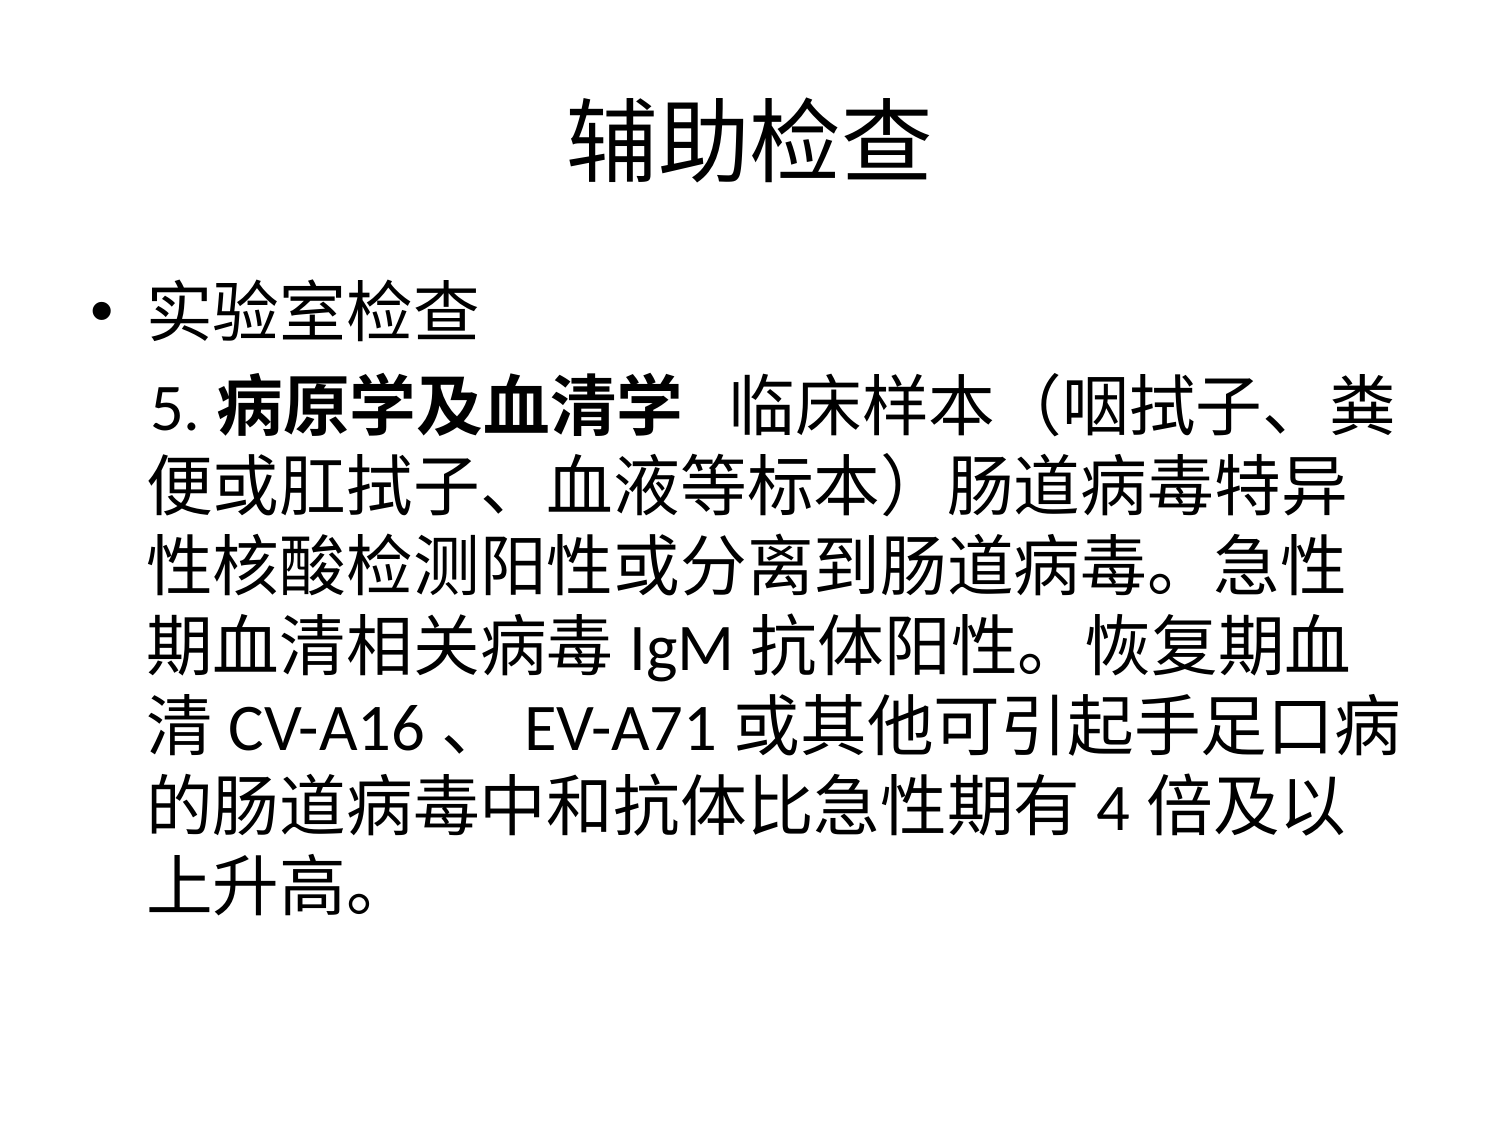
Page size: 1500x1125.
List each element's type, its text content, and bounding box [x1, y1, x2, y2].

list 实验室检查 5.病原学及血清学 临床样本（咽拭子、粪便或肛拭子、血液等标本）肠道病毒特异性核酸检测阳性或分离到肠道病毒。急性期血清相关病毒IgM抗体阳性。恢复期血清CV-A16、EV-A71或其他可引起手足口病的肠道病毒中和抗体比急性期有4倍及以上升高。 [75, 262, 1425, 1005]
title 辅助检查 [75, 45, 1425, 233]
